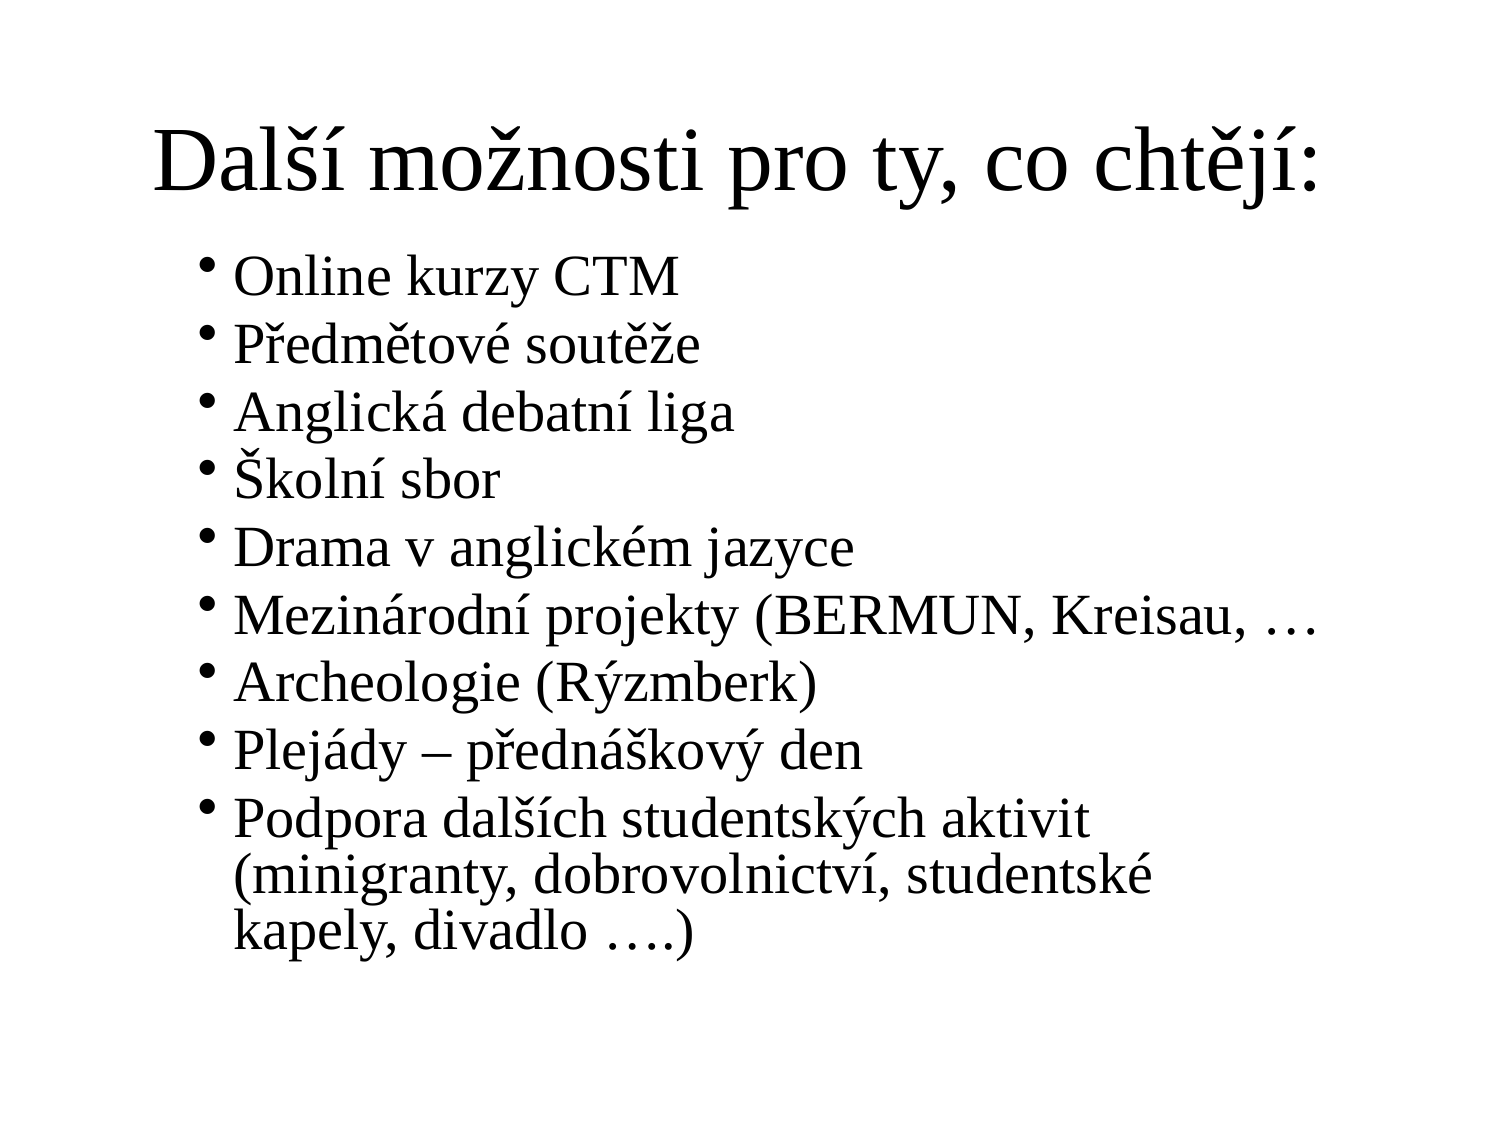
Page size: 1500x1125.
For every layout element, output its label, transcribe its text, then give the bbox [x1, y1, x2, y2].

title Další možnosti pro ty, co chtějí: [112, 99, 1388, 209]
text_box Online kurzy CTM Předmětové soutěže Anglická debatní liga Školní sbor Drama v anglickém jazyce Mezinárodní projekty (BERMUN, Kreisau, … Archeologie (Rýzmberk) Plejády – přednáškový den Podpora dalších studentských aktivit (minigranty, dobrovolnictví, studentské kapely, divadlo ….) [182, 243, 1341, 1026]
